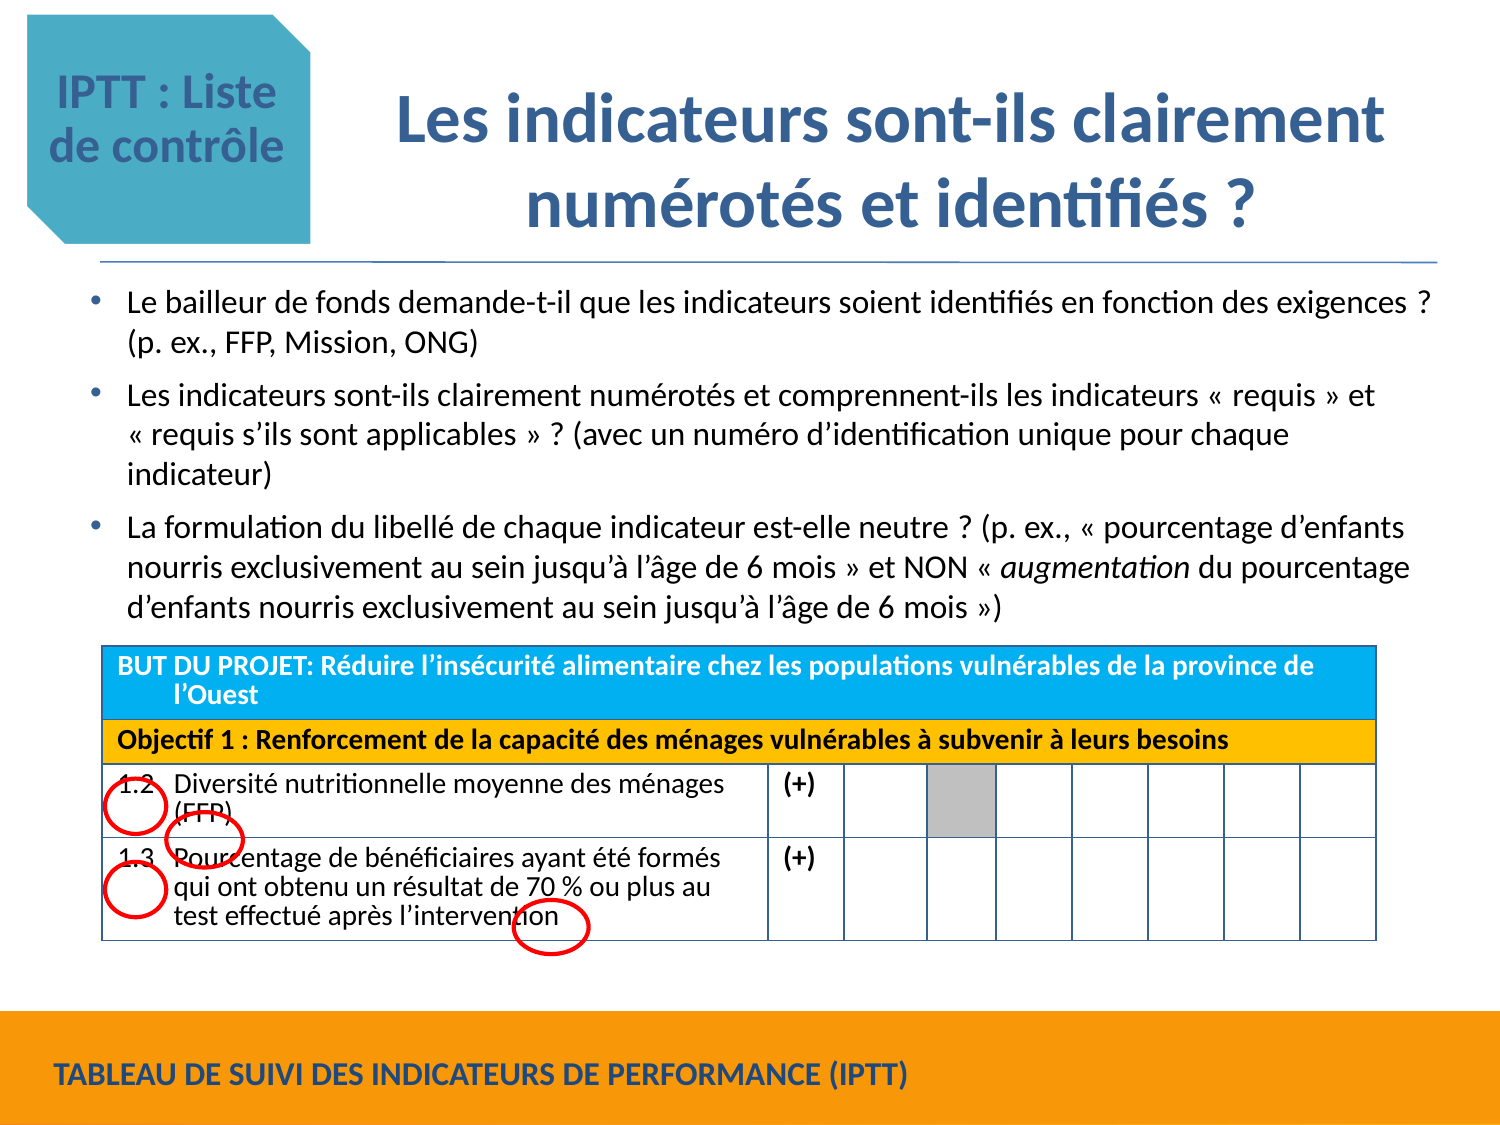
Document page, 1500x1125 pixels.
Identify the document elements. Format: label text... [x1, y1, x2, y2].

table_cell (+) [769, 765, 843, 837]
table_cell [997, 765, 1071, 837]
table_cell 1.3 Pourcentage de bénéficiaires ayant été formés qui ont obtenu un résultat de 70 % ou plus au test effectué après l’intervention [103, 838, 767, 940]
table_cell [928, 838, 995, 940]
table_cell [1225, 838, 1299, 940]
title Les indicateurs sont-ils clairement numérotés et identifiés ? [321, 66, 1463, 246]
text_box TABLEAU DE SUIVI DES INDICATEURS DE PERFORMANCE (IPTT) [38, 1044, 1363, 1103]
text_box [24, 12, 313, 247]
list Le bailleur de fonds demande-t-il que les indicateurs soient identifiés en fonction des exigences ? (p. ex., FFP, Mission, ONG) Les indicateurs sont-ils clairement numérotés et comprennent-ils les indicateurs « requis » et « requis s’ils sont applicables » ? (avec un numéro d’identification unique pour chaque indicateur) La formulation du libellé de chaque indicateur est-elle neutre ? (p. ex., « pourcentage d’enfants nourris exclusivement au sein jusqu’à l’âge de 6 mois » et NON « augmentation du pourcentage d’enfants nourris exclusivement au sein jusqu’à l’âge de 6 mois ») [75, 272, 1450, 657]
table_cell [845, 765, 926, 837]
table_cell [1225, 765, 1299, 837]
text_box [102, 776, 169, 837]
table_cell [845, 838, 926, 940]
table_cell (+) [769, 838, 843, 940]
table_cell [1073, 765, 1147, 837]
text_box [102, 859, 169, 920]
table_cell [1073, 838, 1147, 940]
table_cell [997, 838, 1071, 940]
table_cell [1149, 765, 1223, 837]
table_cell 1.2 Diversité nutritionnelle moyenne des ménages (FFP) [103, 765, 767, 837]
text_box [511, 897, 591, 957]
table_cell [928, 765, 995, 837]
text_box [164, 810, 246, 870]
table_cell Objectif 1 : Renforcement de la capacité des ménages vulnérables à subvenir à leurs besoins [103, 720, 1375, 763]
table_cell [1149, 838, 1223, 940]
table_cell [1301, 765, 1375, 837]
table_header BUT DU PROJET: Réduire l’insécurité alimentaire chez les populations vulnérables de la province de l’Ouest [103, 647, 1375, 719]
table_cell [1301, 838, 1375, 940]
